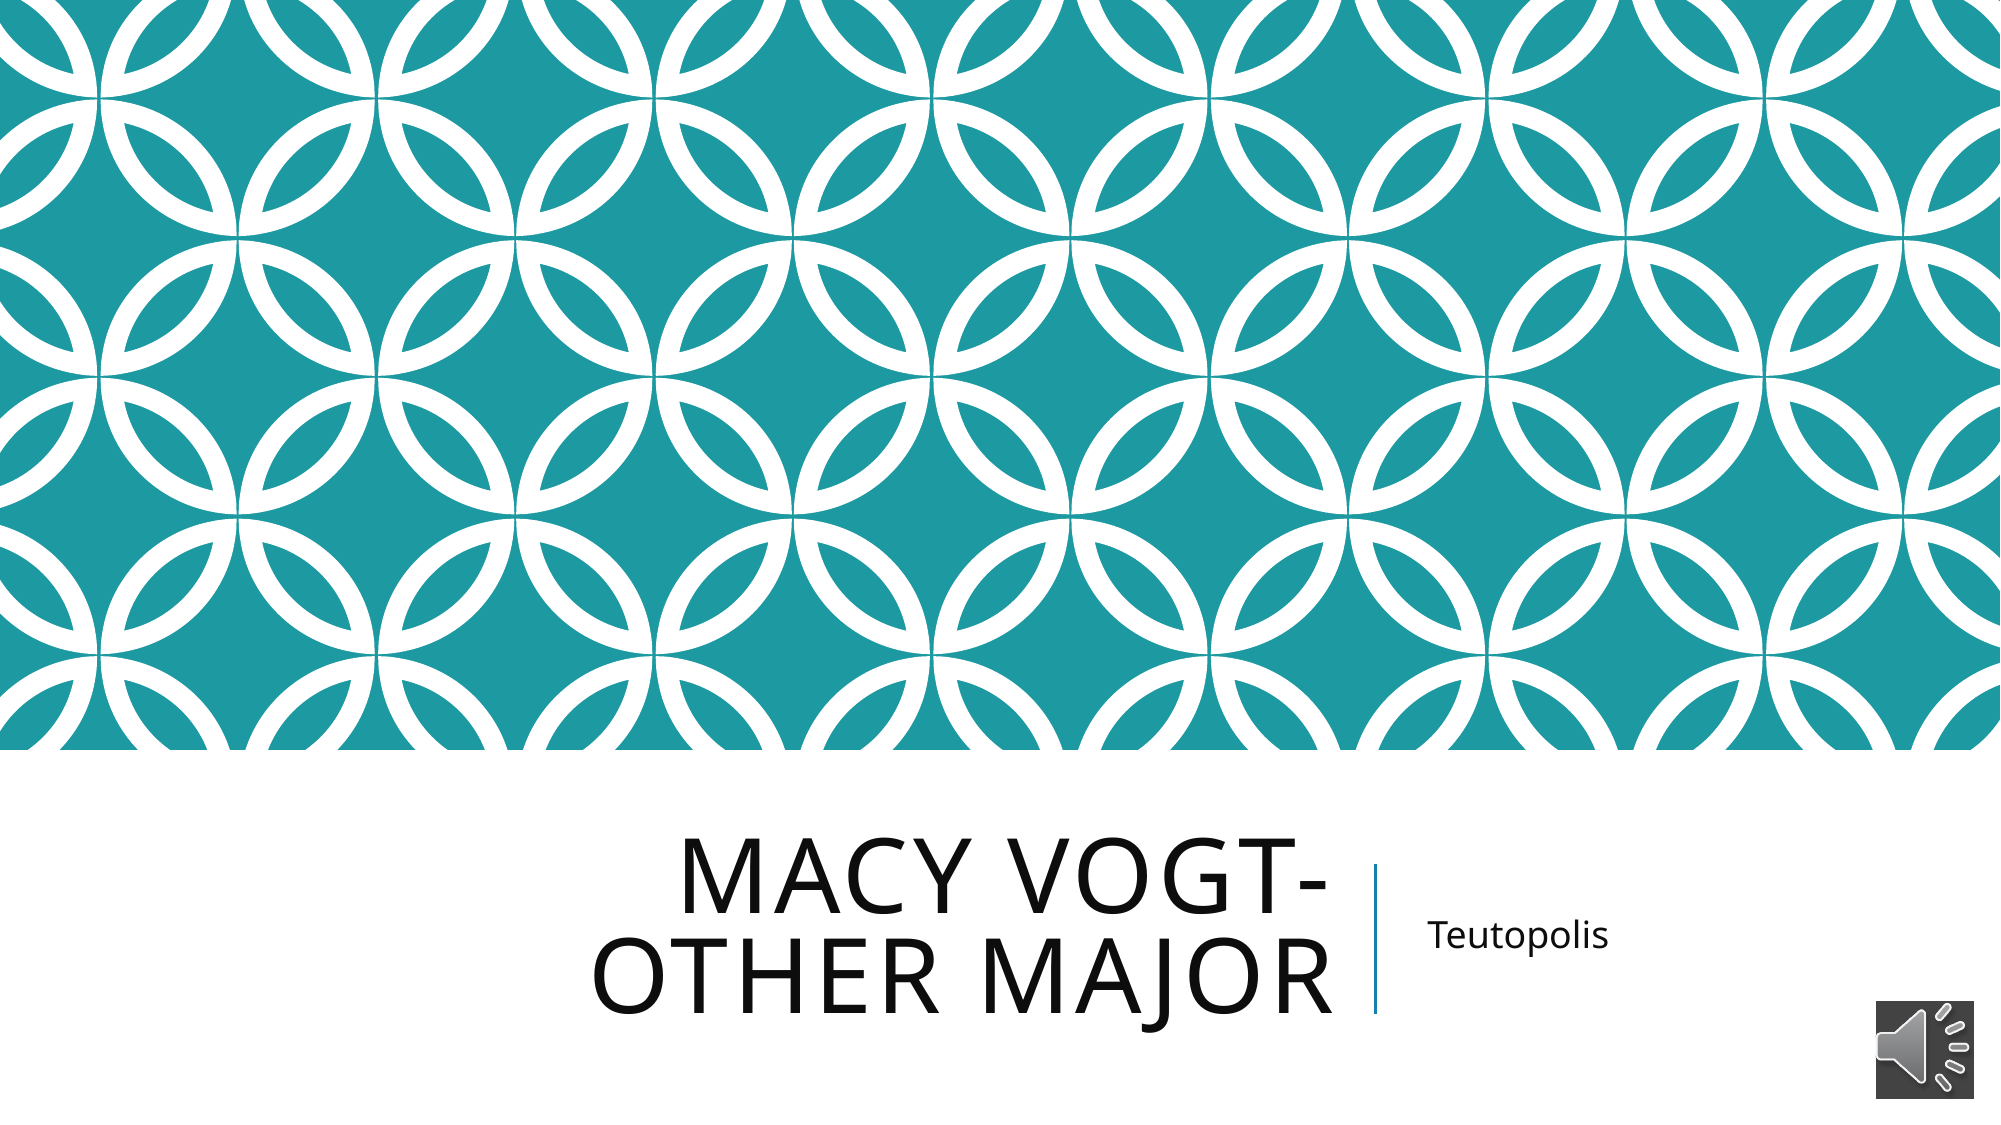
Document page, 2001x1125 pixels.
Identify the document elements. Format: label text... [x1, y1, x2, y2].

picture [1874, 999, 1976, 1101]
list Teutopolis [1412, 813, 1938, 1054]
title Macy Vogt- Other major [75, 813, 1350, 1054]
